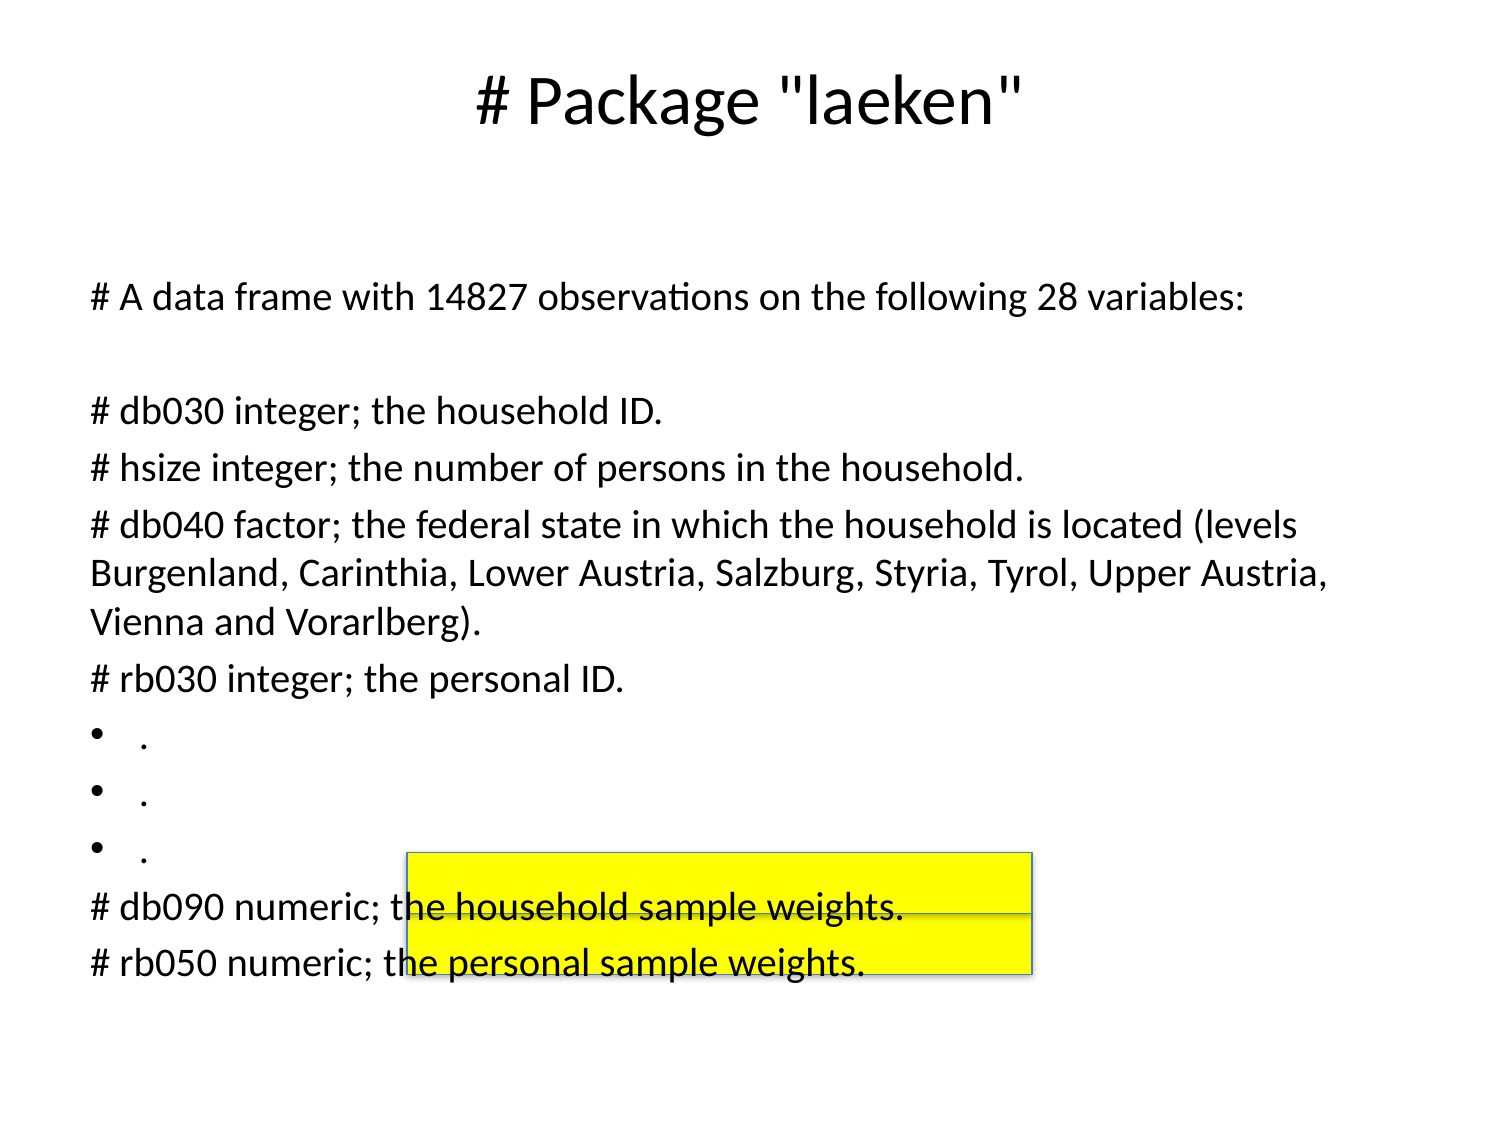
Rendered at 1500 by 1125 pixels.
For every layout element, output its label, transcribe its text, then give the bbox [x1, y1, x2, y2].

title # Package "laeken" [75, 45, 1425, 233]
list # A data frame with 14827 observations on the following 28 variables: # db030 integer; the household ID. # hsize integer; the number of persons in the household. # db040 factor; the federal state in which the household is located (levels Burgenland, Carinthia, Lower Austria, Salzburg, Styria, Tyrol, Upper Austria, Vienna and Vorarlberg). # rb030 integer; the personal ID. . . . # db090 numeric; the household sample weights. # rb050 numeric; the personal sample weights. [75, 262, 1425, 1005]
